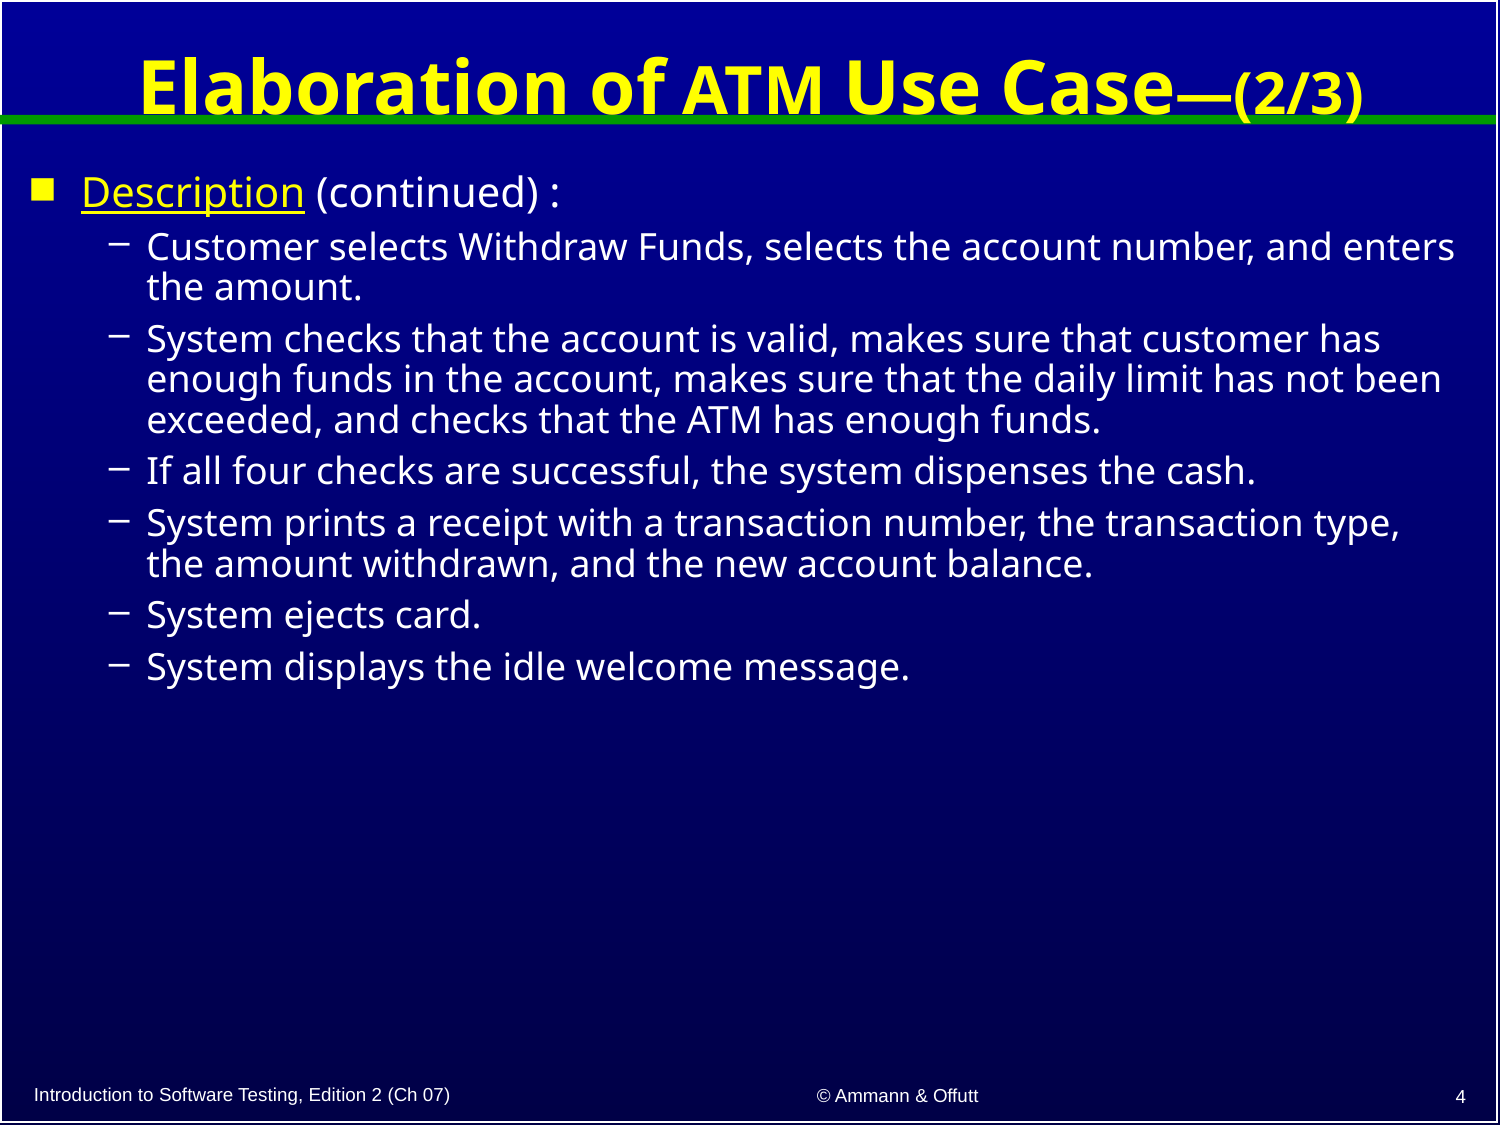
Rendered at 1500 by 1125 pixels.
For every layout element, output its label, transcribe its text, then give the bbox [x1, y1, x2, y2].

slide_number 4 [1168, 1075, 1482, 1117]
footer © Ammann & Offutt [659, 1073, 1136, 1117]
title Elaboration of ATM Use Case—(2/3) [17, 12, 1484, 168]
slide_number Introduction to Software Testing, Edition 2 (Ch 07) [18, 1073, 640, 1115]
list Description (continued) : Customer selects Withdraw Funds, selects the account number, and enters the amount. System checks that the account is valid, makes sure that customer has enough funds in the account, makes sure that the daily limit has not been exceeded, and checks that the ATM has enough funds. If all four checks are successful, the system dispenses the cash. System prints a receipt with a transaction number, the transaction type, the amount withdrawn, and the new account balance. System ejects card. System displays the idle welcome message. [18, 163, 1482, 1069]
